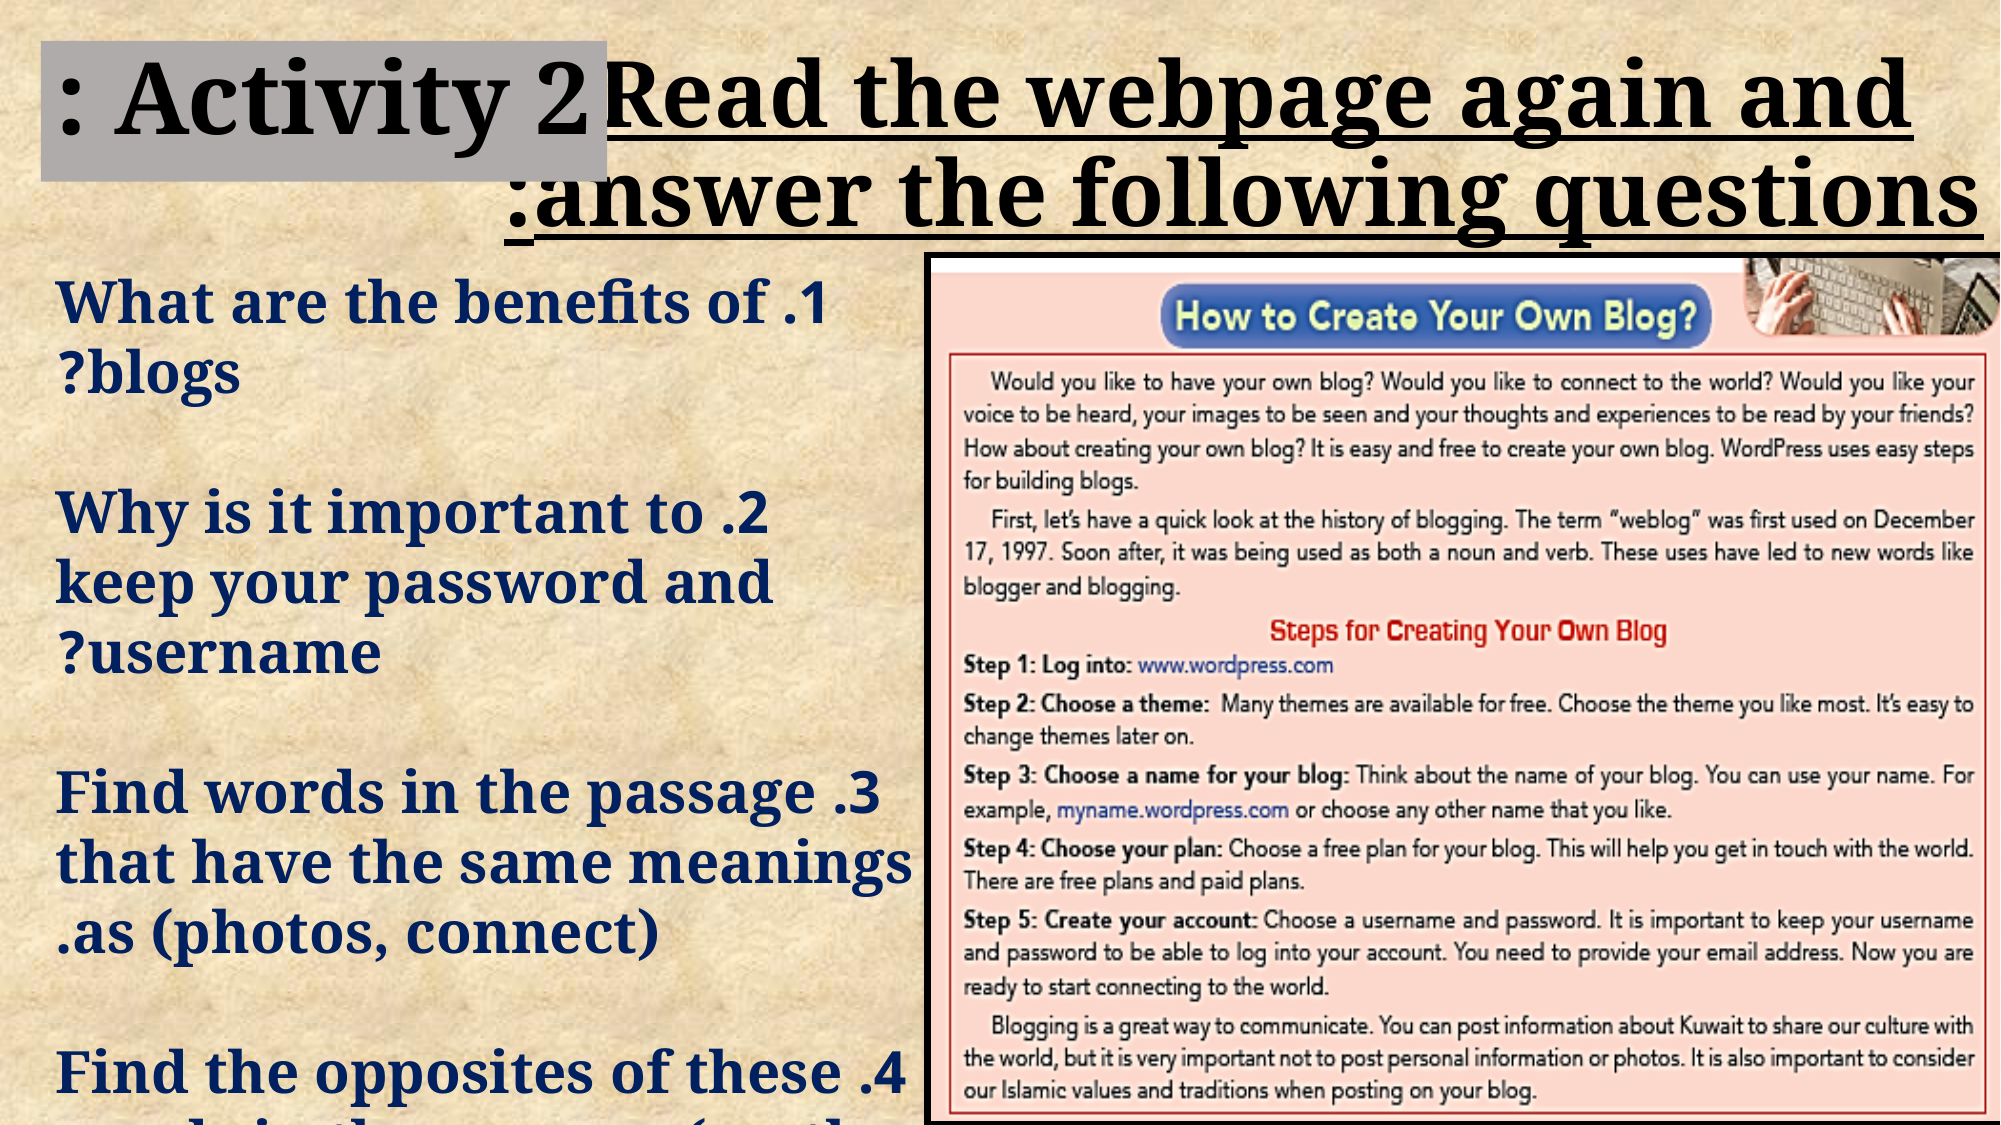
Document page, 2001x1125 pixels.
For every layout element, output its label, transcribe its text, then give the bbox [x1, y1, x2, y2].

picture [0, 0, 2001, 1125]
text_box Read the webpage again and answer the following questions: [323, 41, 2000, 183]
text_box Activity 2 : [40, 40, 608, 182]
text_box 1. What are the benefits of blogs? 2. Why is it important to keep your password and username? 3. Find words in the passage that have the same meanings as (photos, connect). 4. Find the opposites of these words in the passage (costly, log out). [40, 257, 931, 1125]
